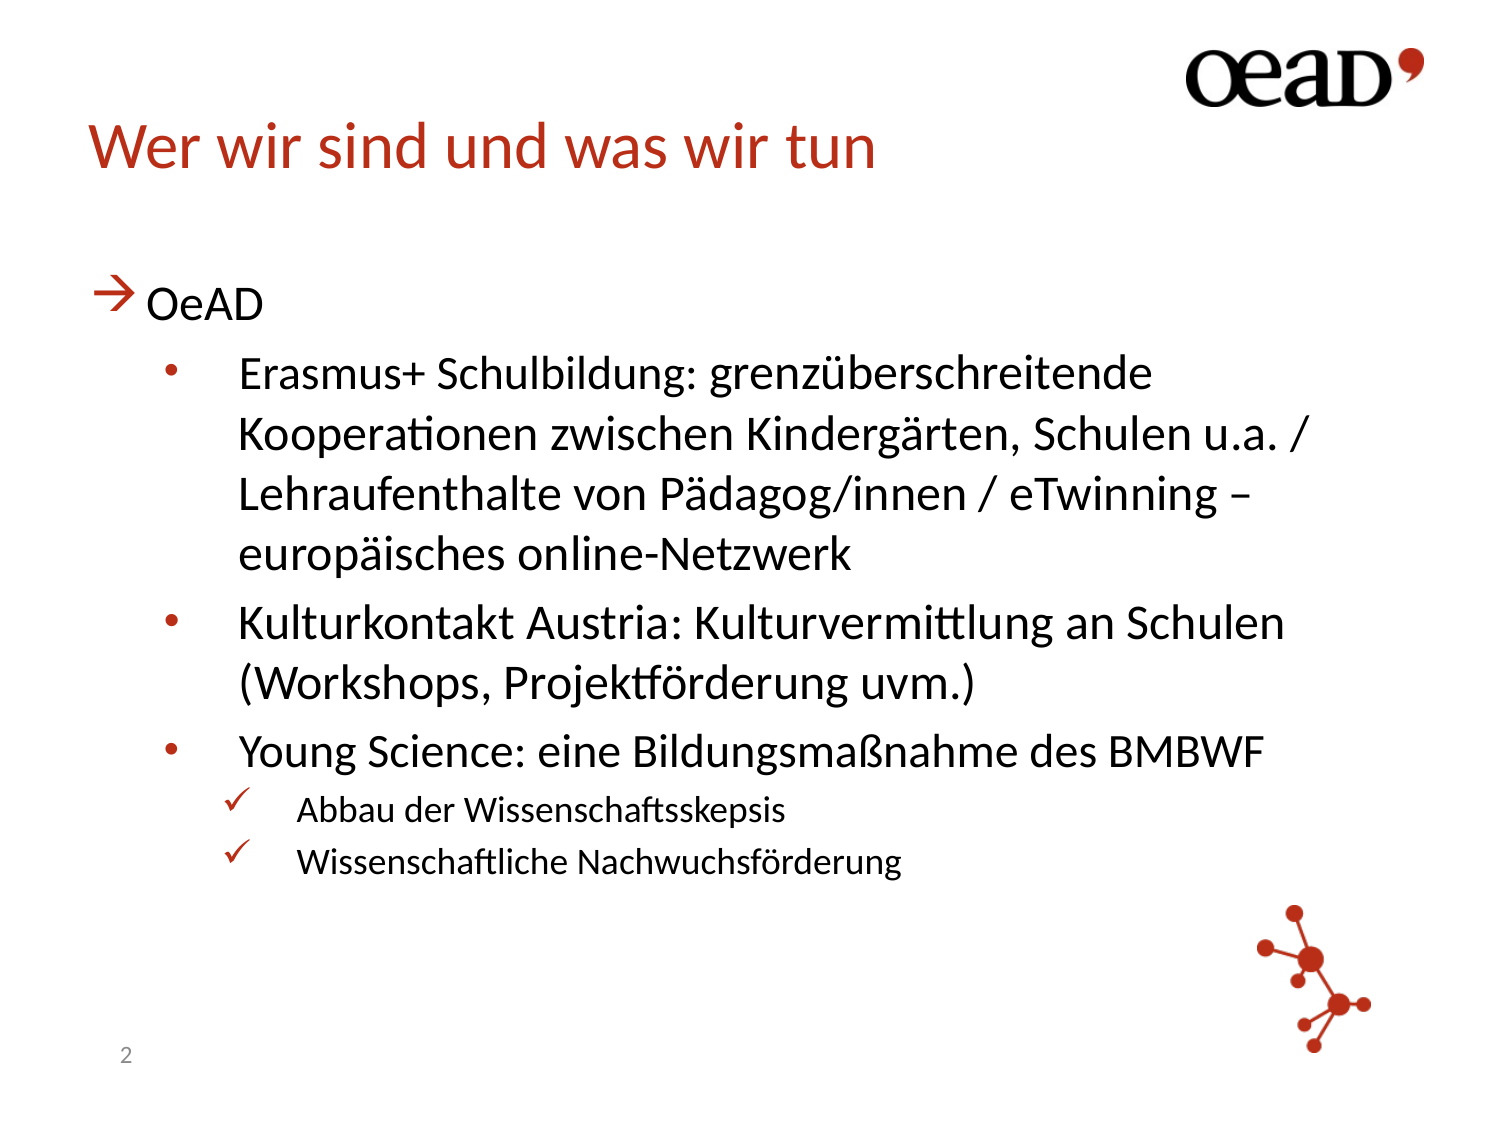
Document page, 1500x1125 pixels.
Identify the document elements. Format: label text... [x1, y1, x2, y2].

slide_number 2 [53, 1023, 148, 1084]
picture [1257, 904, 1371, 1053]
title Wer wir sind und was wir tun [73, 48, 1424, 236]
list OeAD Erasmus+ Schulbildung: grenzüberschreitende Kooperationen zwischen Kindergärten, Schulen u.a. / Lehraufenthalte von Pädagog/innen / eTwinning – europäisches online-Netzwerk Kulturkontakt Austria: Kulturvermittlung an Schulen (Workshops, Projektförderung uvm.) Young Science: eine Bildungsmaßnahme des BMBWF Abbau der Wissenschaftsskepsis Wissenschaftliche Nachwuchsförderung [75, 262, 1425, 953]
